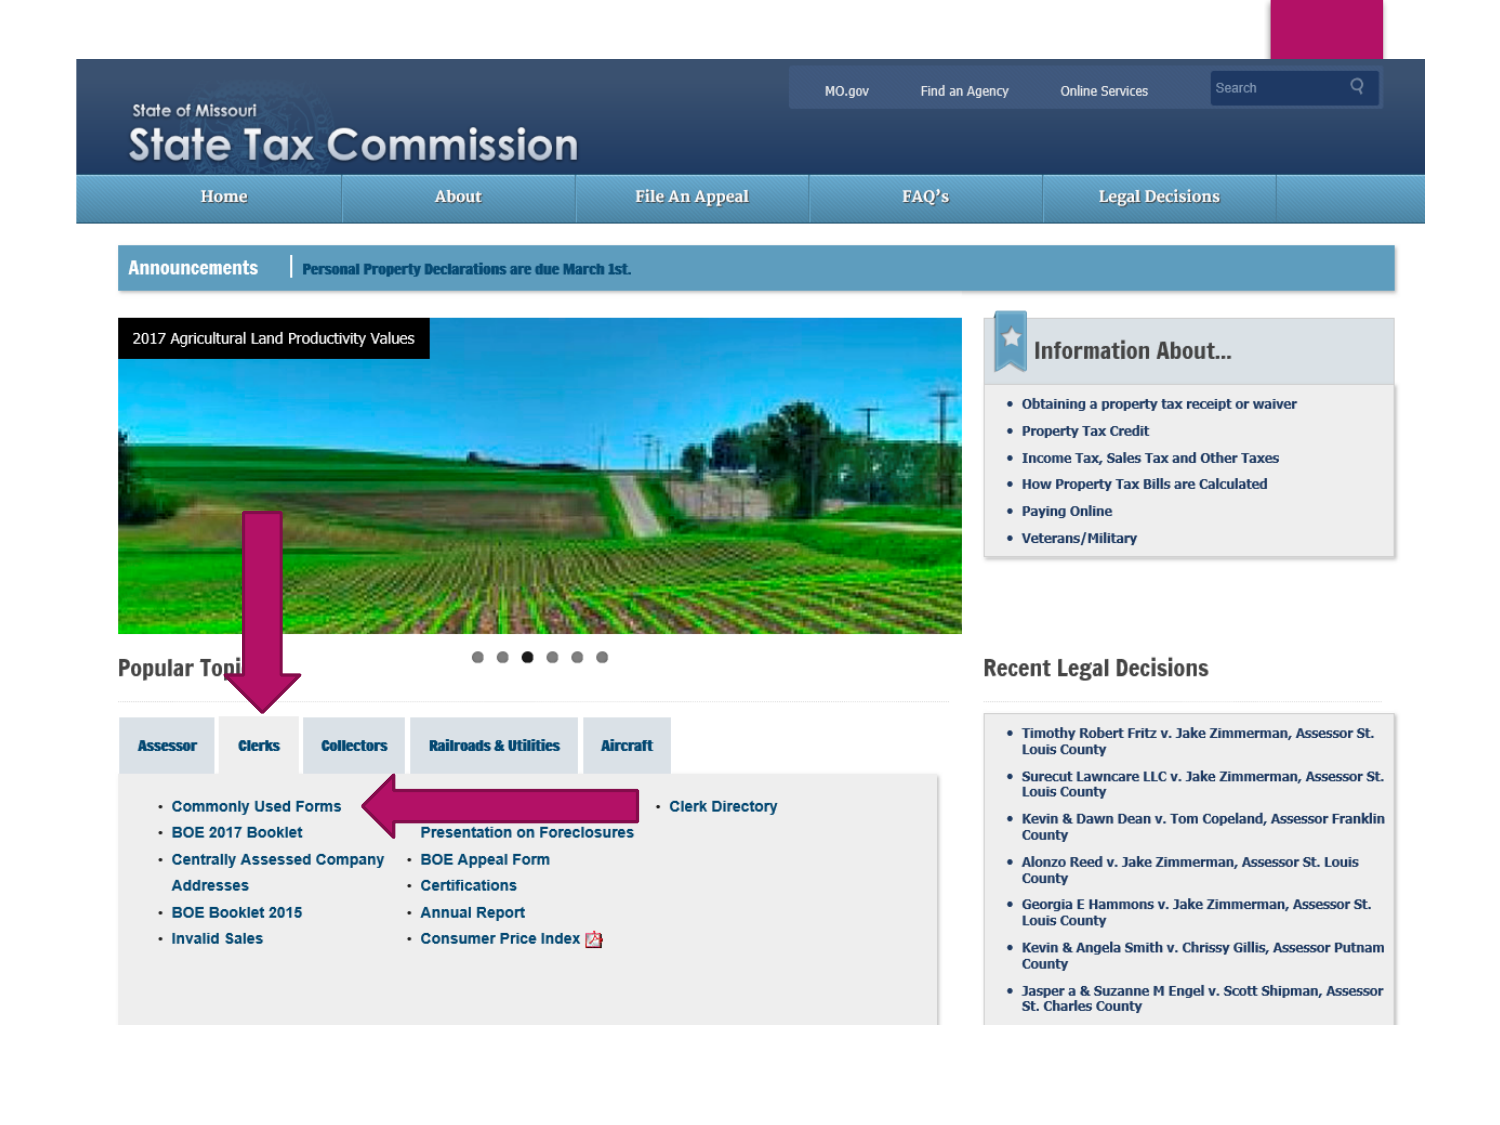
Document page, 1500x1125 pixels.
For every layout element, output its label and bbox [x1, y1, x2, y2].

list [75, 59, 1426, 1026]
